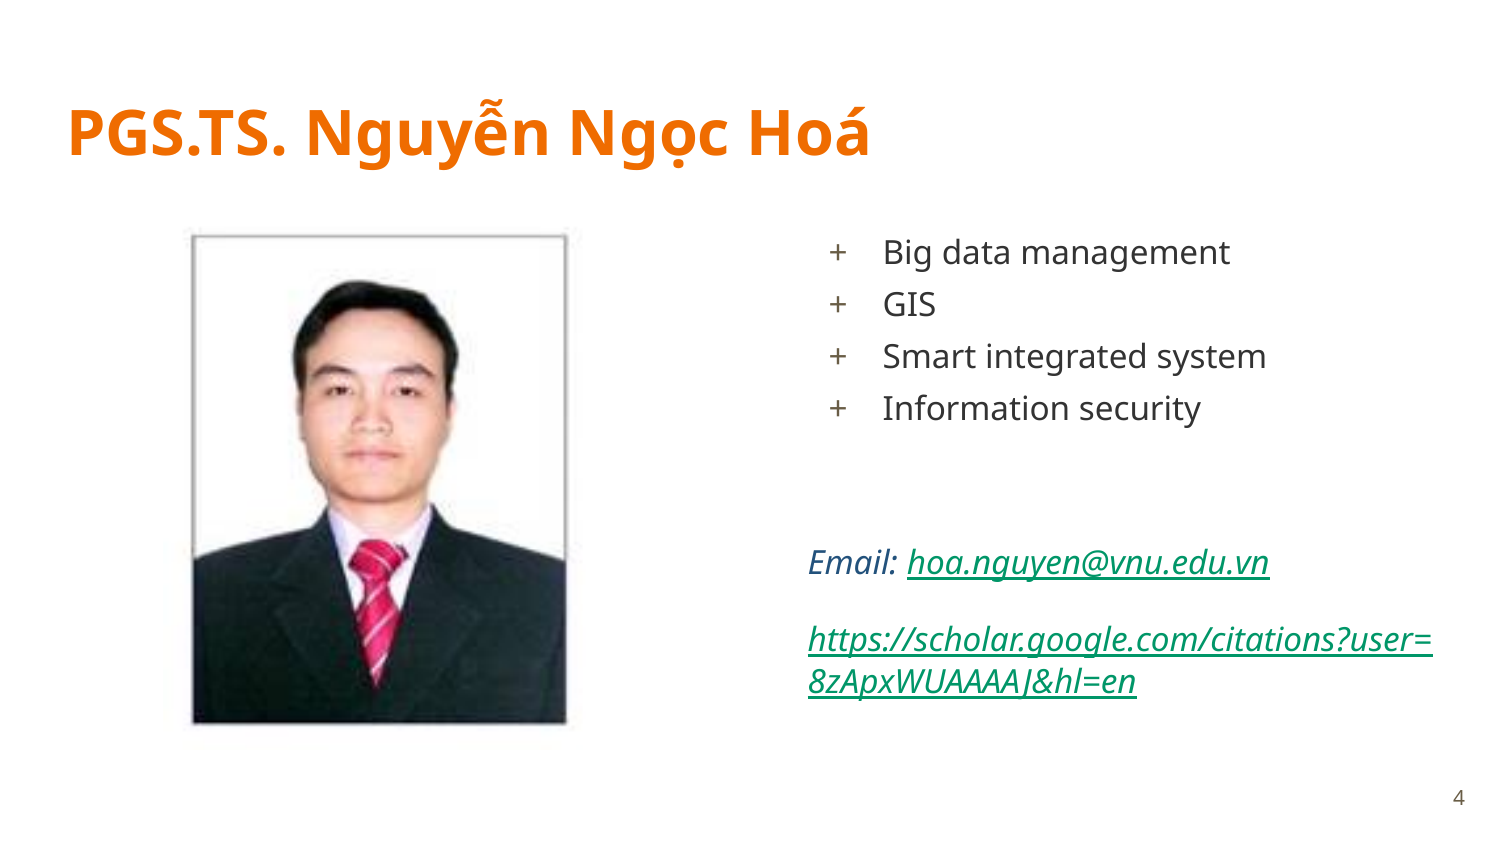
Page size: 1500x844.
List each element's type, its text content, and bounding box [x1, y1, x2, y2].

picture [163, 207, 596, 750]
title PGS.TS. Nguyễn Ngọc Hoá [51, 72, 1436, 189]
slide_number ‹#› [1389, 764, 1480, 830]
list Big data management GIS Smart integrated system Information security Email: hoa.nguyen@vnu.edu.vn https://scholar.google.com/citations?user=8zApxWUAAAAJ&hl=en [792, 207, 1449, 750]
